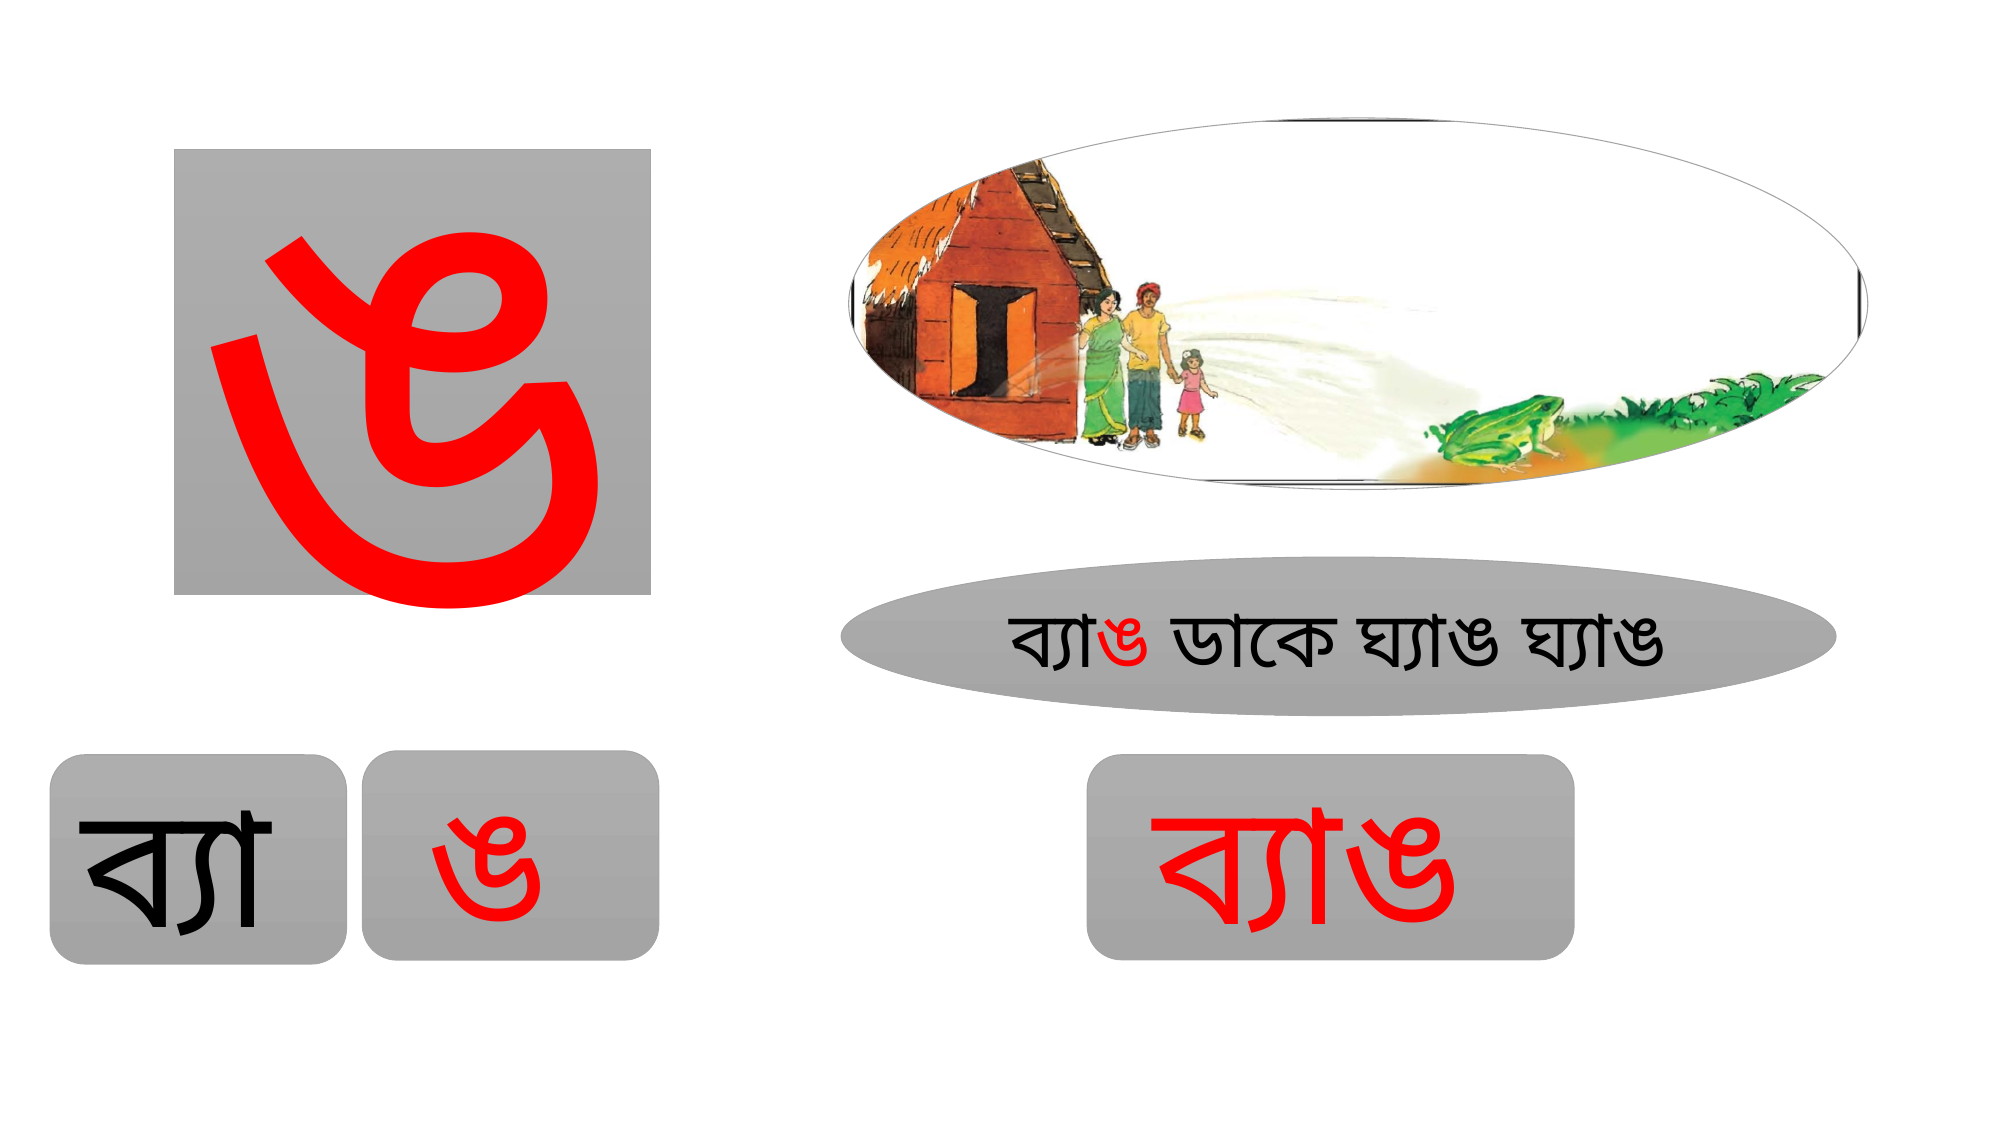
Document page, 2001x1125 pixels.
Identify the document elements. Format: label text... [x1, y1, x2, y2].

text_box ব্যাঙ [1086, 754, 1575, 961]
text_box ঙ [361, 750, 660, 961]
text_box ব্যা [49, 754, 348, 965]
text_box ঙ [174, 149, 651, 595]
picture [848, 117, 1868, 490]
text_box ব্যাঙ ডাকে ঘ্যাঙ ঘ্যাঙ [840, 556, 1837, 717]
